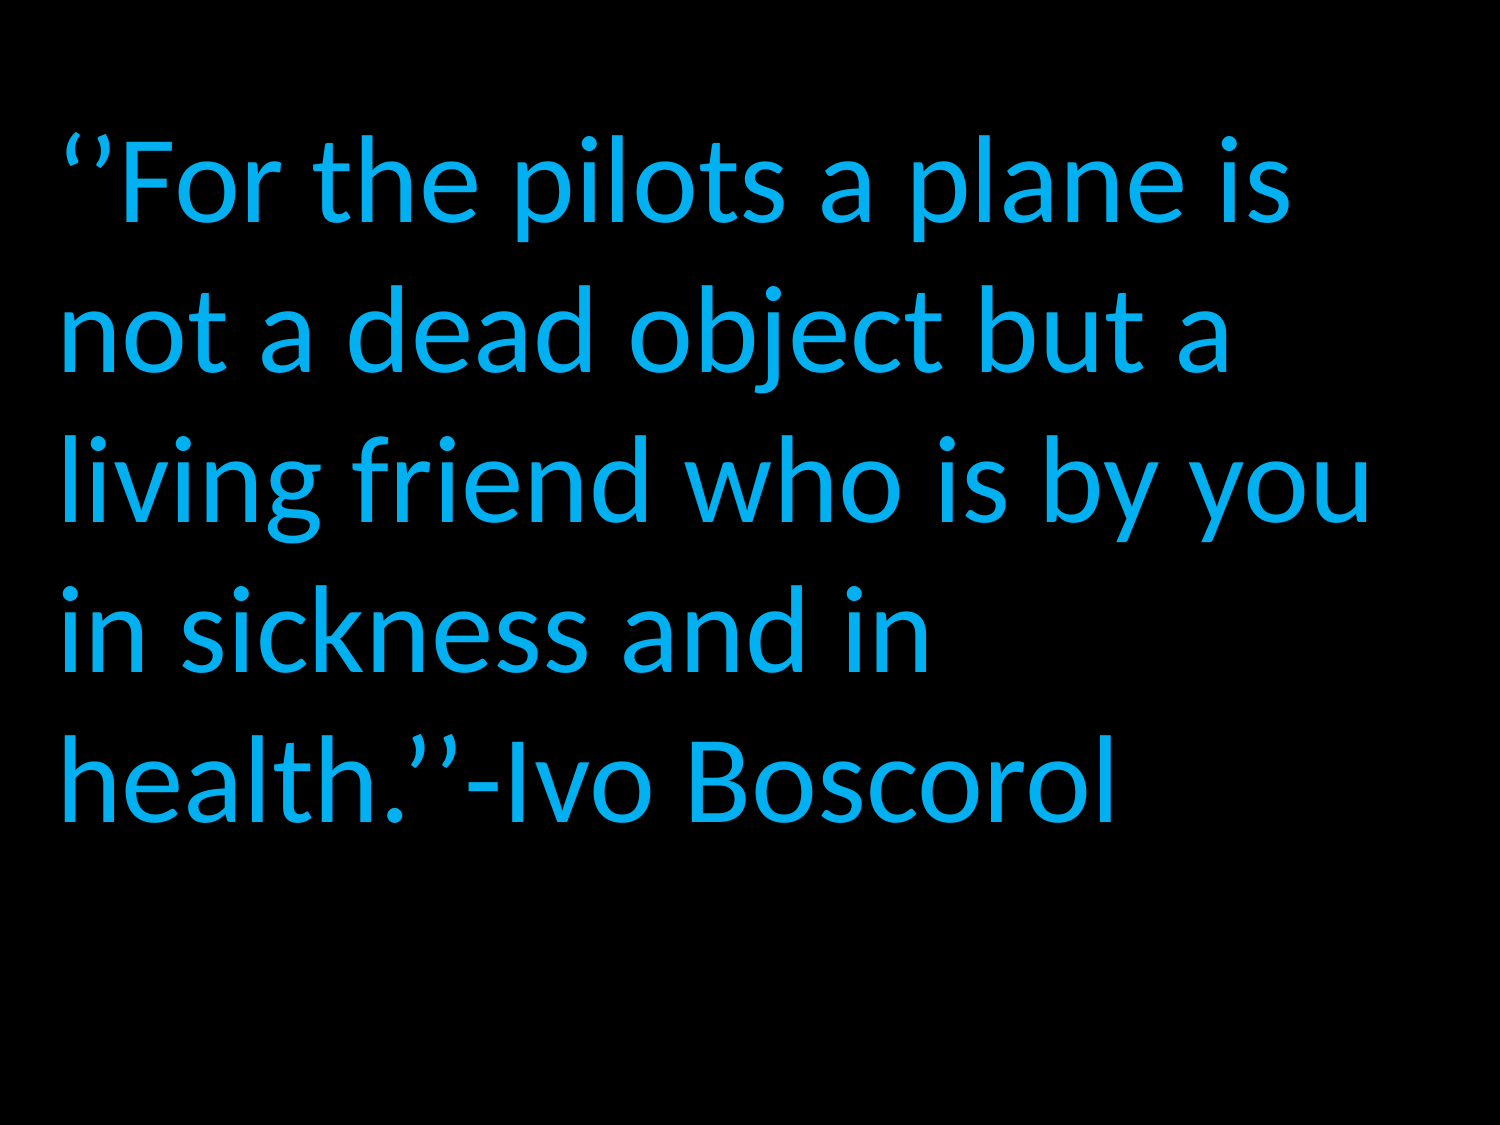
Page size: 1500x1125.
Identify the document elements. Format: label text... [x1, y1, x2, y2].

text_box ‘’For the pilots a plane is not a dead object but a living friend who is by you in sickness and in health.’’-Ivo Boscorol [41, 89, 1400, 855]
